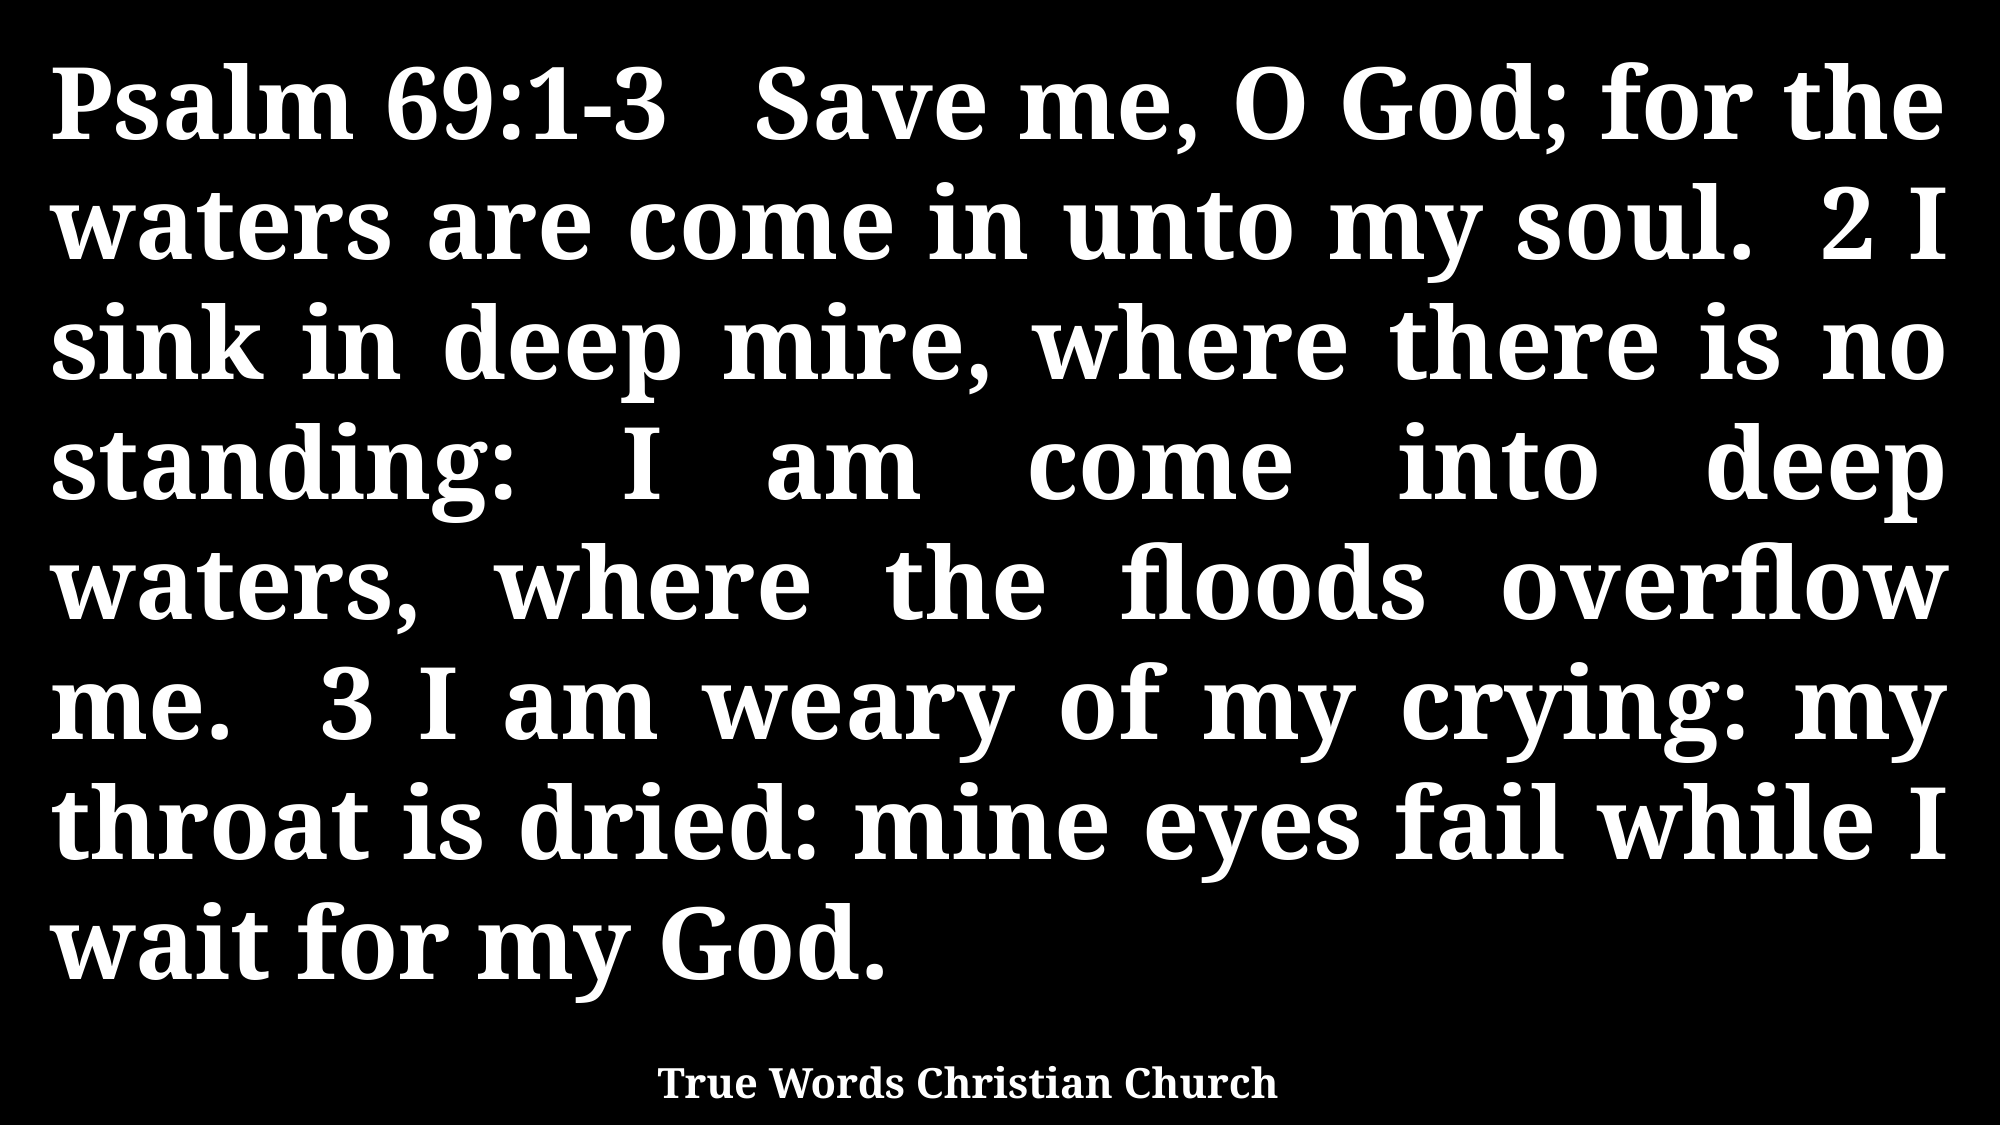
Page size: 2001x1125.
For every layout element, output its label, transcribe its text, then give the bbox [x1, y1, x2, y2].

text_box Psalm 69:1-3 Save me, O God; for the waters are come in unto my soul. 2 I sink in deep mire, where there is no standing: I am come into deep waters, where the floods overflow me. 3 I am weary of my crying: my throat is dried: mine eyes fail while I wait for my God. [35, 32, 1965, 1007]
text_box True Words Christian Church [642, 1049, 1294, 1114]
